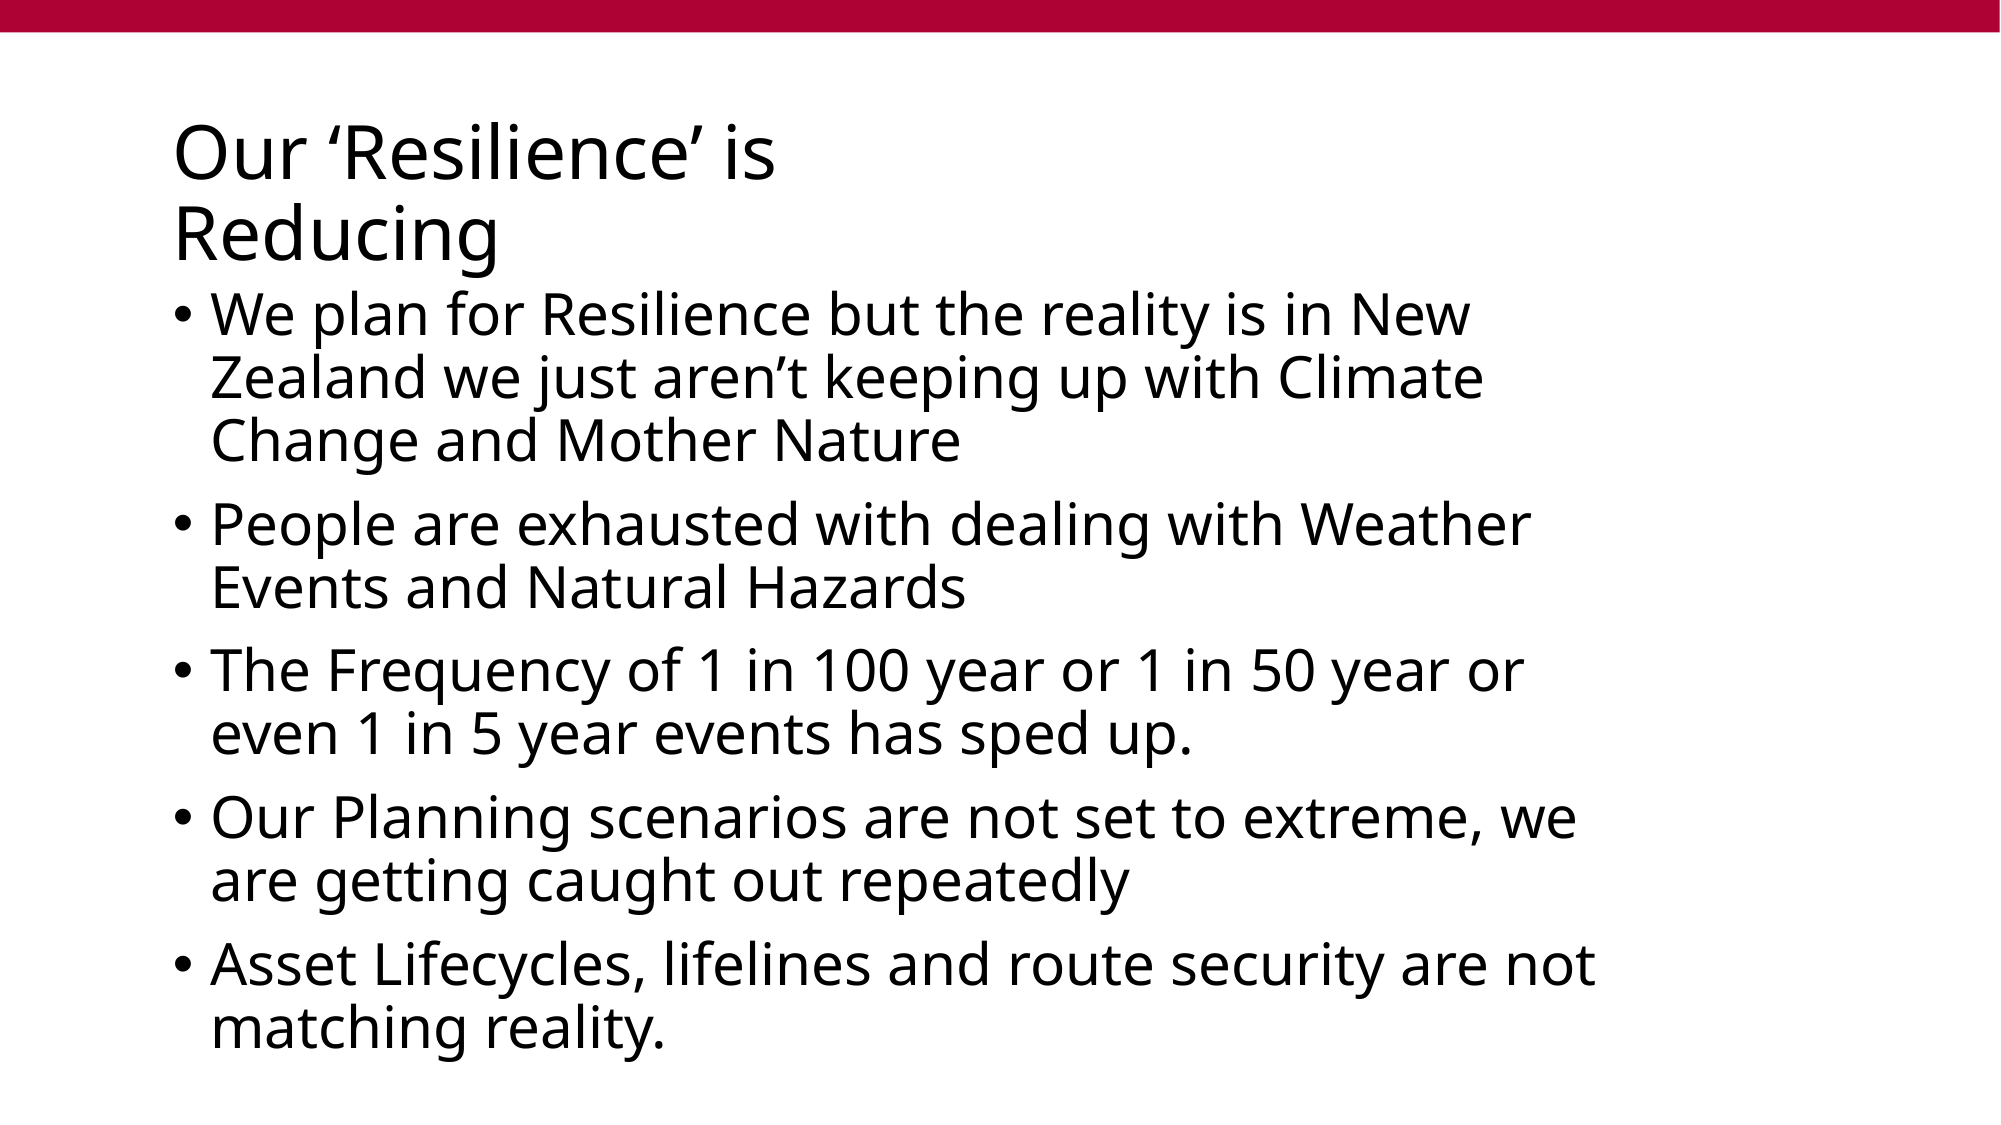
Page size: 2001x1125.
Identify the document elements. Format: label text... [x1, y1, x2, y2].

title Our ‘Resilience’ is Reducing [158, 107, 1076, 203]
list We plan for Resilience but the reality is in New Zealand we just aren’t keeping up with Climate Change and Mother Nature People are exhausted with dealing with Weather Events and Natural Hazards The Frequency of 1 in 100 year or 1 in 50 year or even 1 in 5 year events has sped up. Our Planning scenarios are not set to extreme, we are getting caught out repeatedly Asset Lifecycles, lifelines and route security are not matching reality. [158, 277, 1614, 1008]
